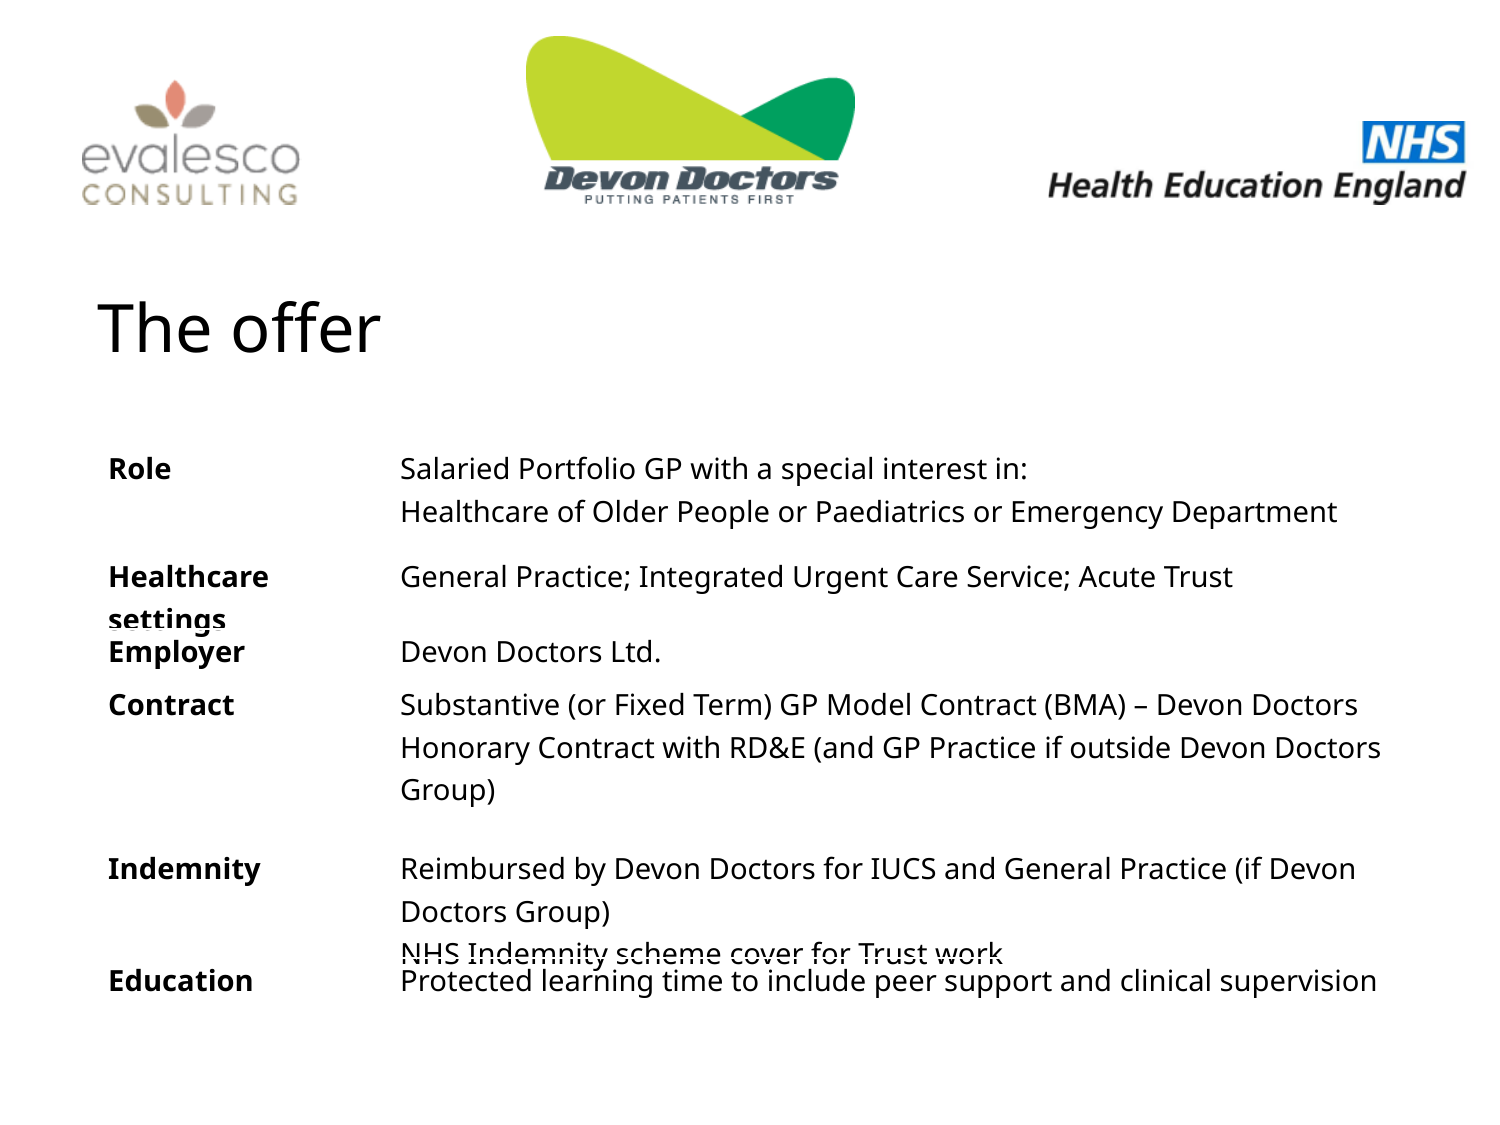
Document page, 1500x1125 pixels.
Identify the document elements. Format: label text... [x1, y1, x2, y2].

picture [82, 79, 302, 205]
table_cell Protected learning time to include peer support and clinical supervision [390, 959, 1426, 1010]
text_box The offer [65, 278, 1421, 454]
table_cell Contract [98, 683, 388, 845]
table_cell Employer [98, 630, 388, 681]
table_cell Devon Doctors Ltd. [390, 630, 1426, 681]
table_cell Reimbursed by Devon Doctors for IUCS and General Practice (if Devon Doctors Group) NHS Indemnity scheme cover for Trust work [390, 846, 1426, 957]
table_header Role [98, 447, 388, 551]
table_cell Substantive (or Fixed Term) GP Model Contract (BMA) – Devon Doctors Honorary Contract with RD&E (and GP Practice if outside Devon Doctors Group) [390, 683, 1426, 845]
table_cell Indemnity [98, 846, 388, 957]
table_cell Healthcare settings [98, 557, 388, 628]
picture [525, 36, 855, 205]
table_cell Education [98, 959, 388, 1010]
table_cell General Practice; Integrated Urgent Care Service; Acute Trust [390, 557, 1426, 628]
table_header Salaried Portfolio GP with a special interest in: Healthcare of Older People or Paediatrics or Emergency Department [390, 447, 1426, 551]
picture [1048, 121, 1481, 205]
